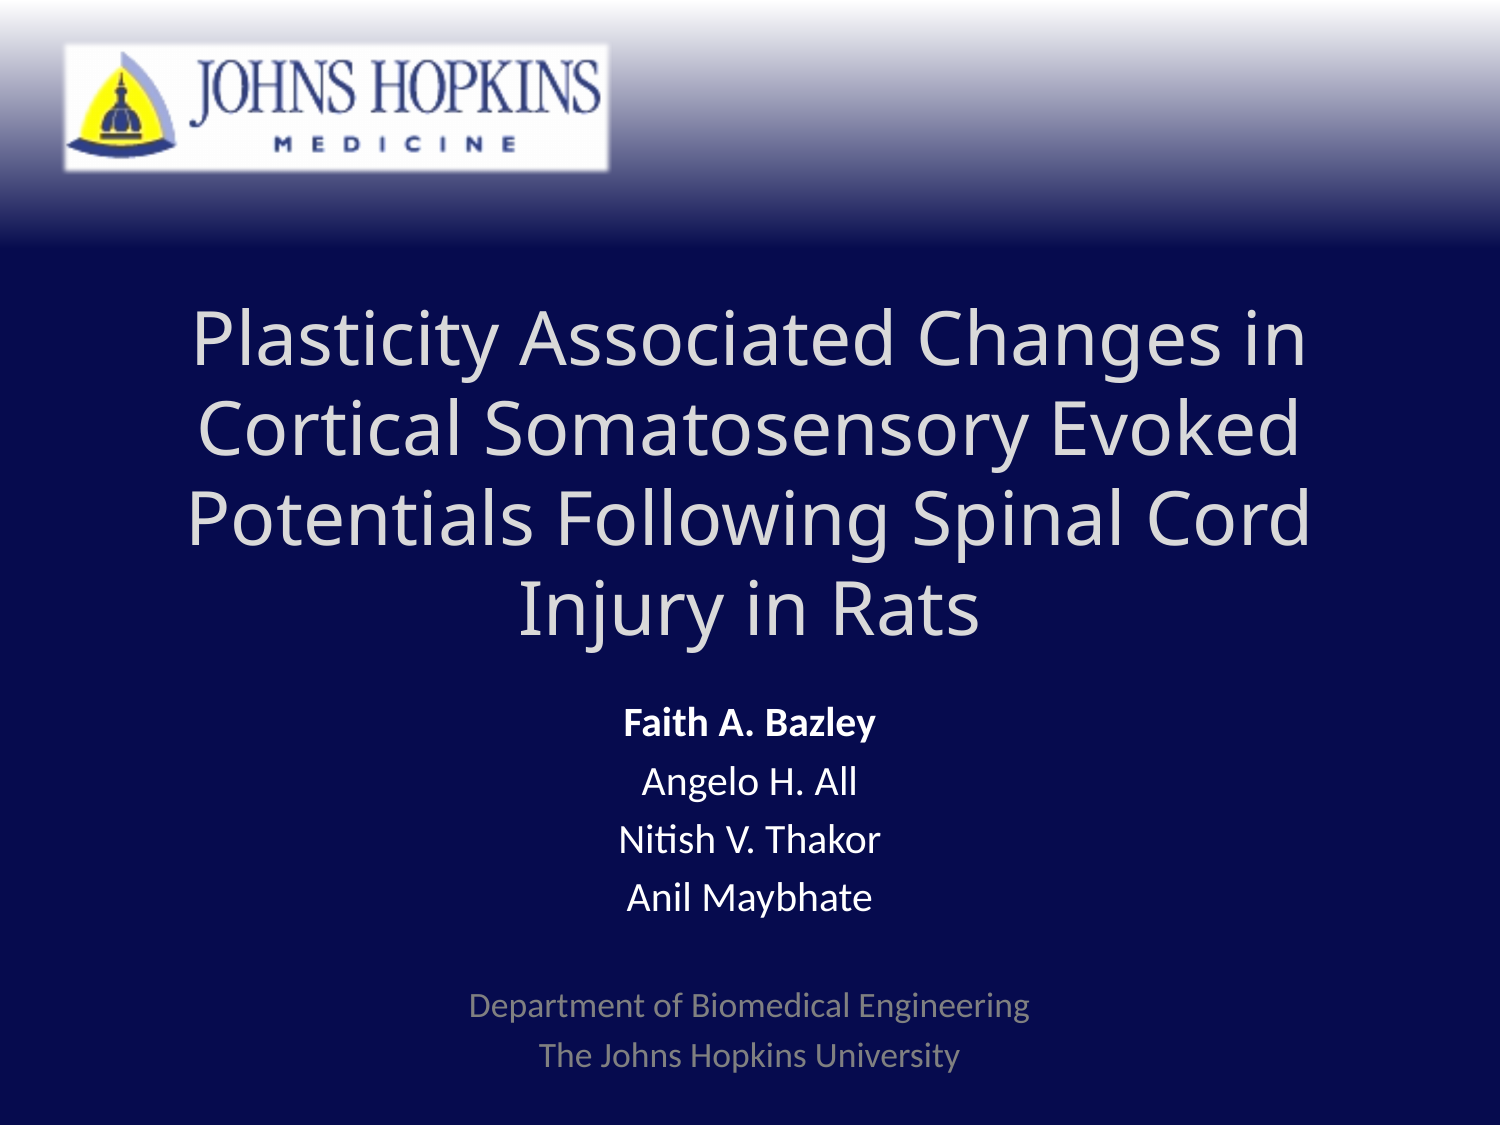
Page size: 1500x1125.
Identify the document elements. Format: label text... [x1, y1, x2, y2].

subtitle Faith A. Bazley Angelo H. All Nitish V. Thakor Anil Maybhate Department of Biomedical Engineering The Johns Hopkins University [225, 687, 1275, 1088]
title Plasticity Associated Changes in Cortical Somatosensory Evoked Potentials Following Spinal Cord Injury in Rats [112, 350, 1388, 592]
picture [60, 39, 613, 176]
